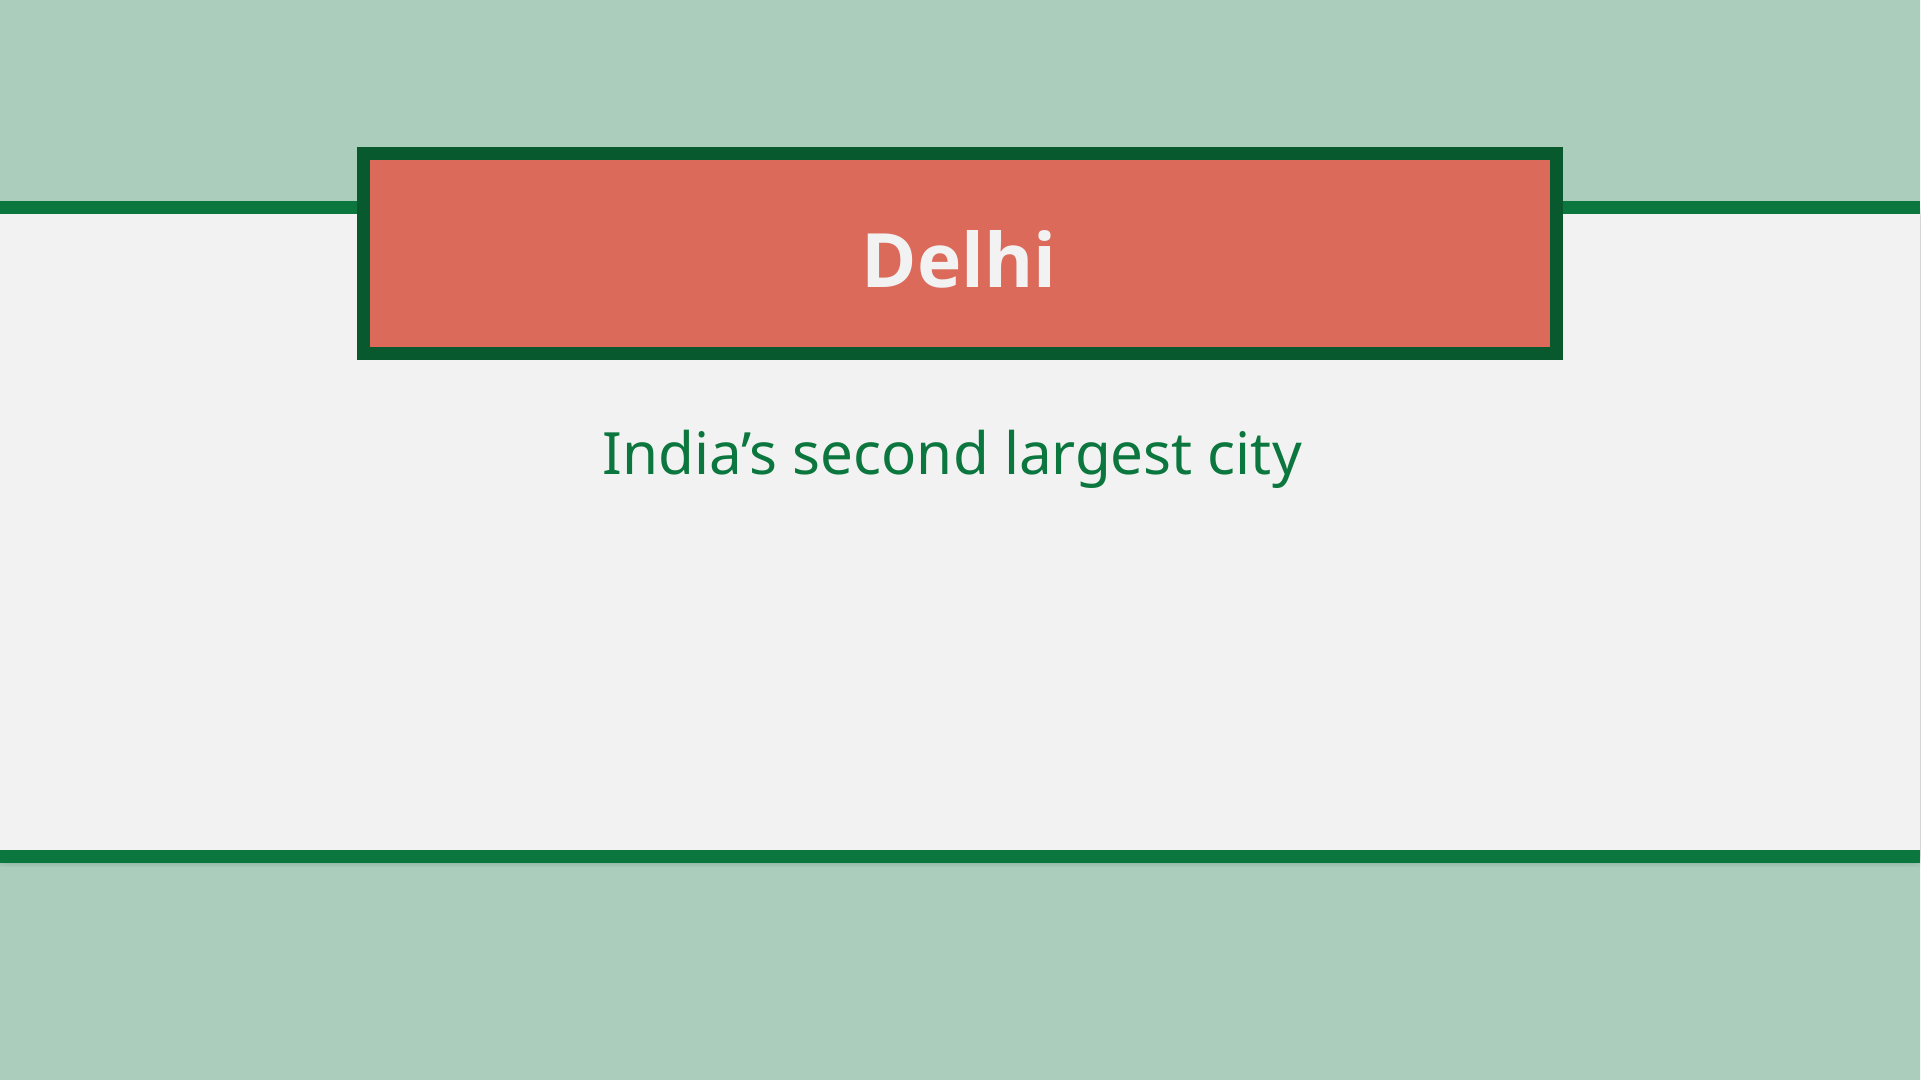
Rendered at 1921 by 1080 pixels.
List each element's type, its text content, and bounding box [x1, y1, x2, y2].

list India’s second largest city [300, 414, 1620, 838]
title Delhi [361, 160, 1557, 354]
